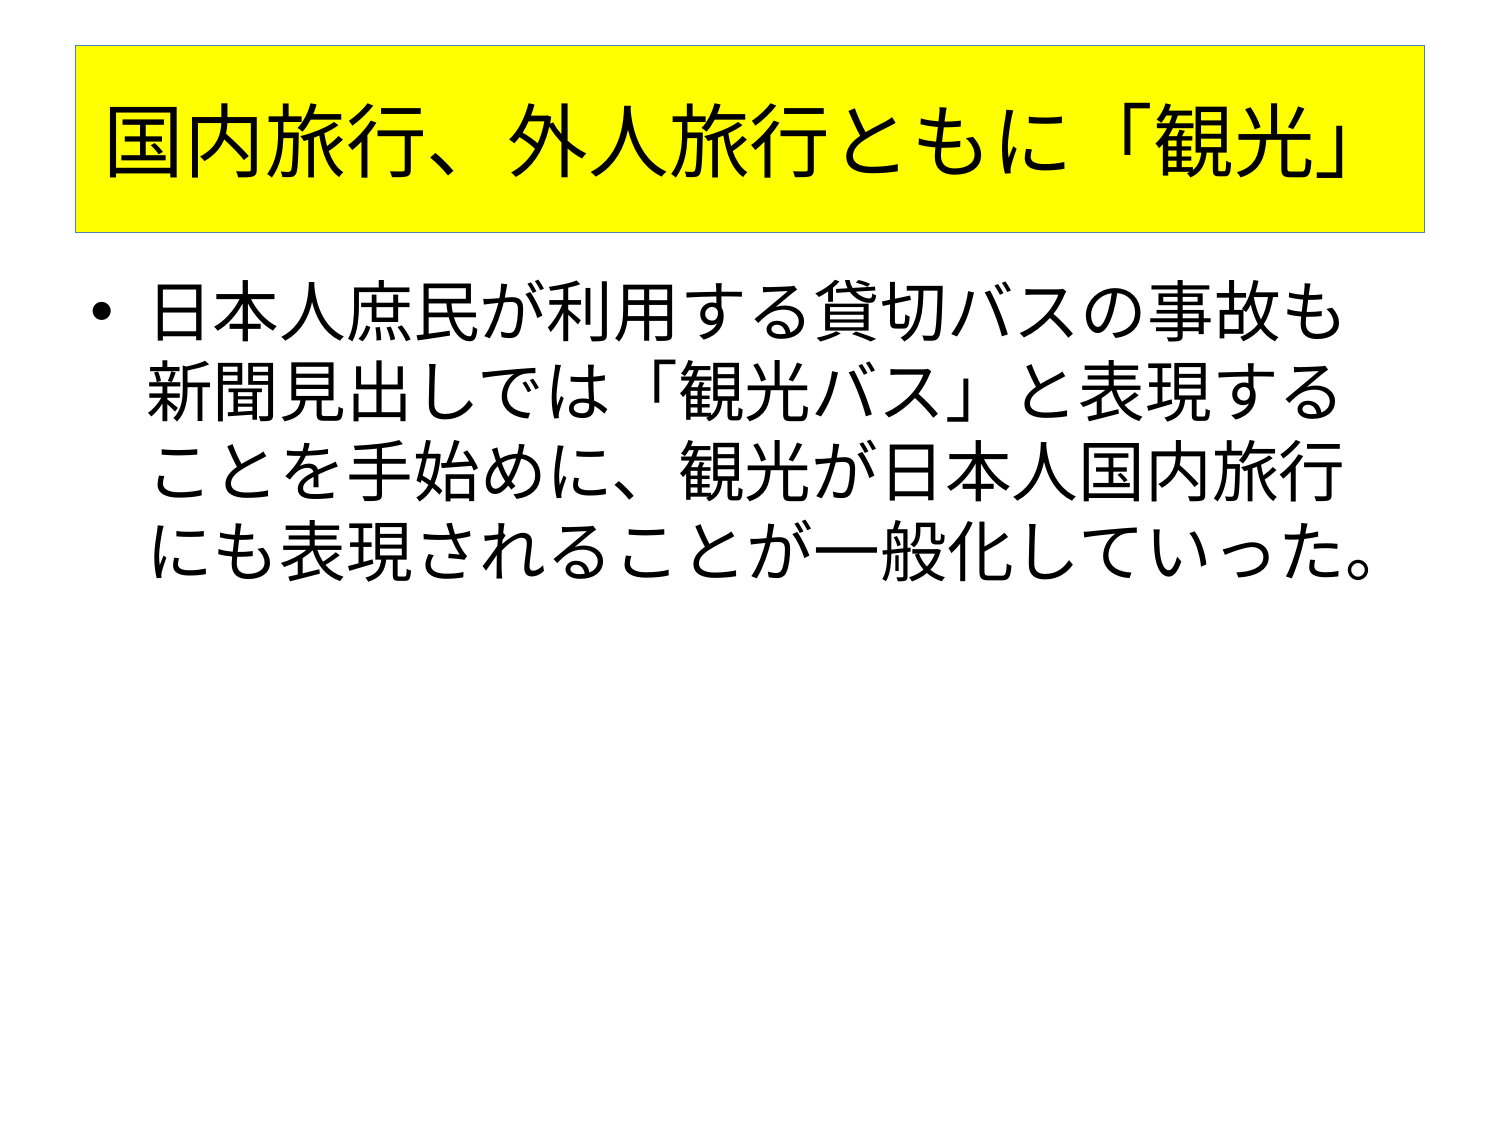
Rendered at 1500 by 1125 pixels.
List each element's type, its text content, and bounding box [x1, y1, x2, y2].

list 日本人庶民が利用する貸切バスの事故も新聞見出しでは「観光バス」と表現することを手始めに、観光が日本人国内旅行にも表現されることが一般化していった。 [75, 262, 1425, 622]
title 国内旅行、外人旅行ともに「観光」 [75, 45, 1425, 233]
